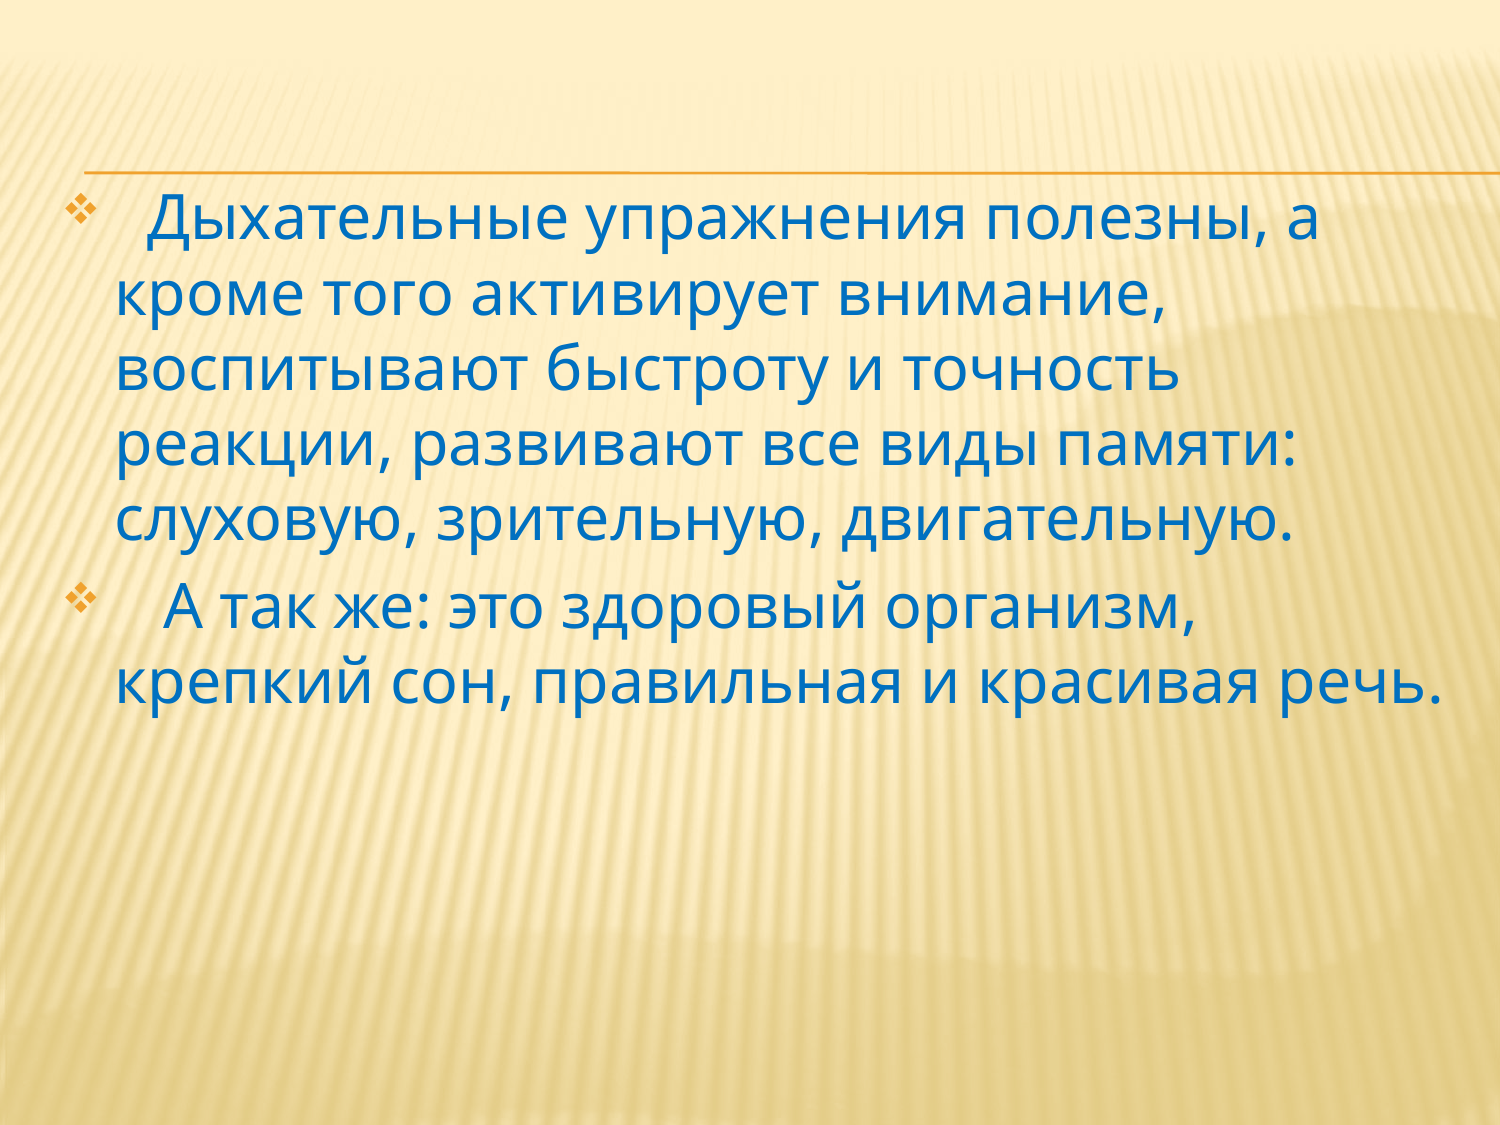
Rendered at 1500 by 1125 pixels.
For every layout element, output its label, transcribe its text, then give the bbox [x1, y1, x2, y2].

list Дыхательные упражнения полезны, а кроме того активирует внимание, воспитывают быстроту и точность реакции, развивают все виды памяти: слуховую, зрительную, двигательную. А так же: это здоровый организм, крепкий сон, правильная и красивая речь. [46, 82, 1472, 825]
